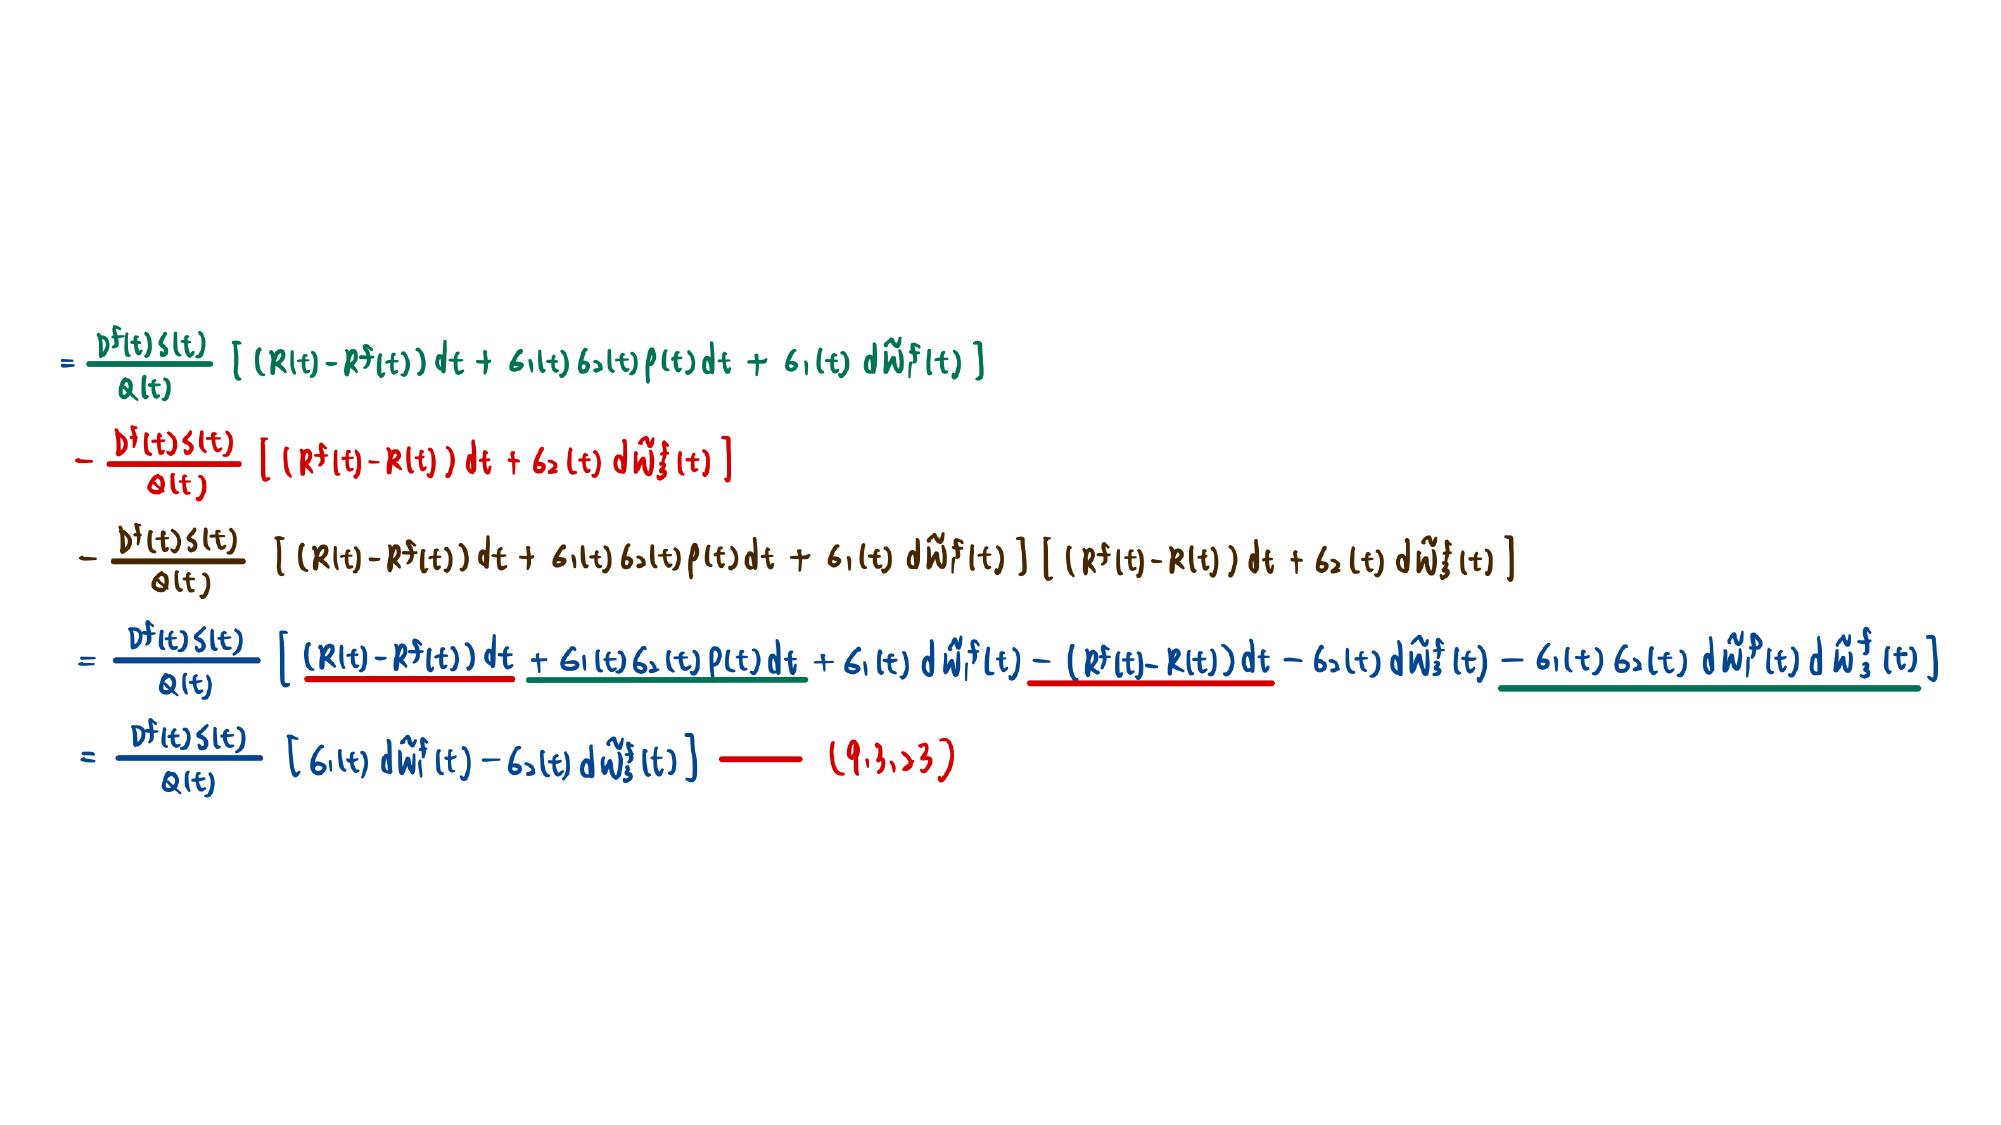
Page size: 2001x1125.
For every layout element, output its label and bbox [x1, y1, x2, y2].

picture [25, 309, 1975, 816]
